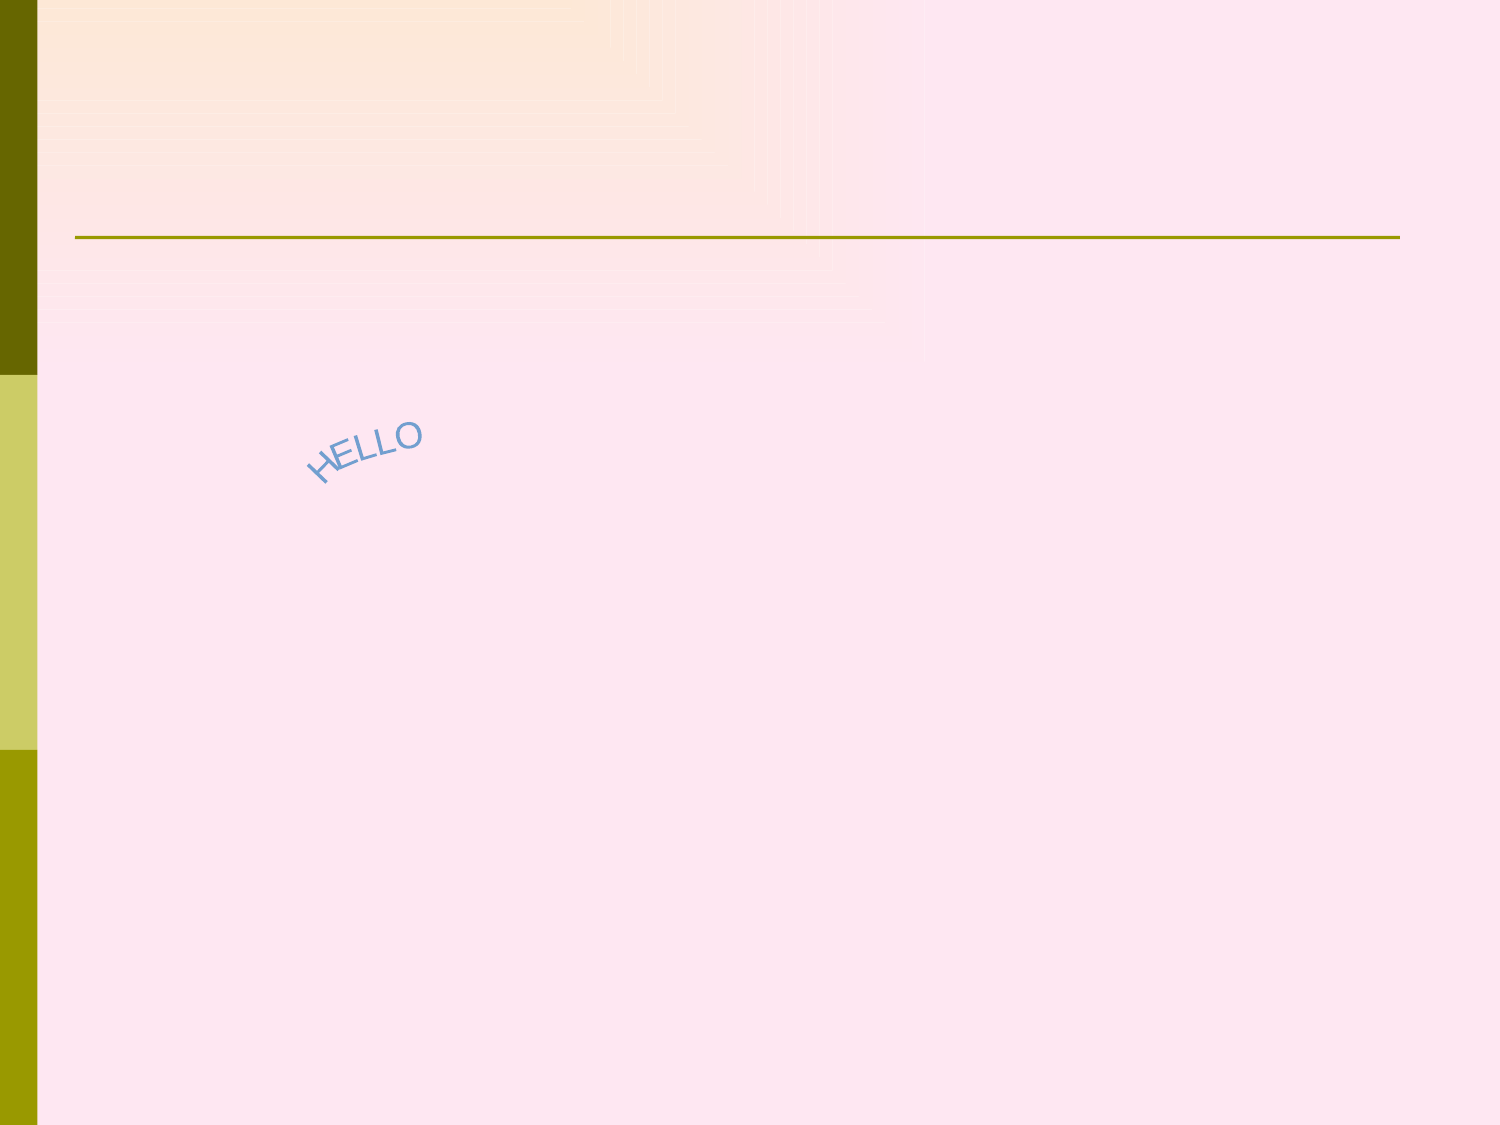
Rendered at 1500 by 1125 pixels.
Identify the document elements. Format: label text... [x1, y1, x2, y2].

text_box HELLO [353, 435, 378, 461]
text_box HELLO [374, 429, 397, 456]
text_box HELLO [306, 438, 359, 484]
text_box HELLO [395, 421, 422, 449]
